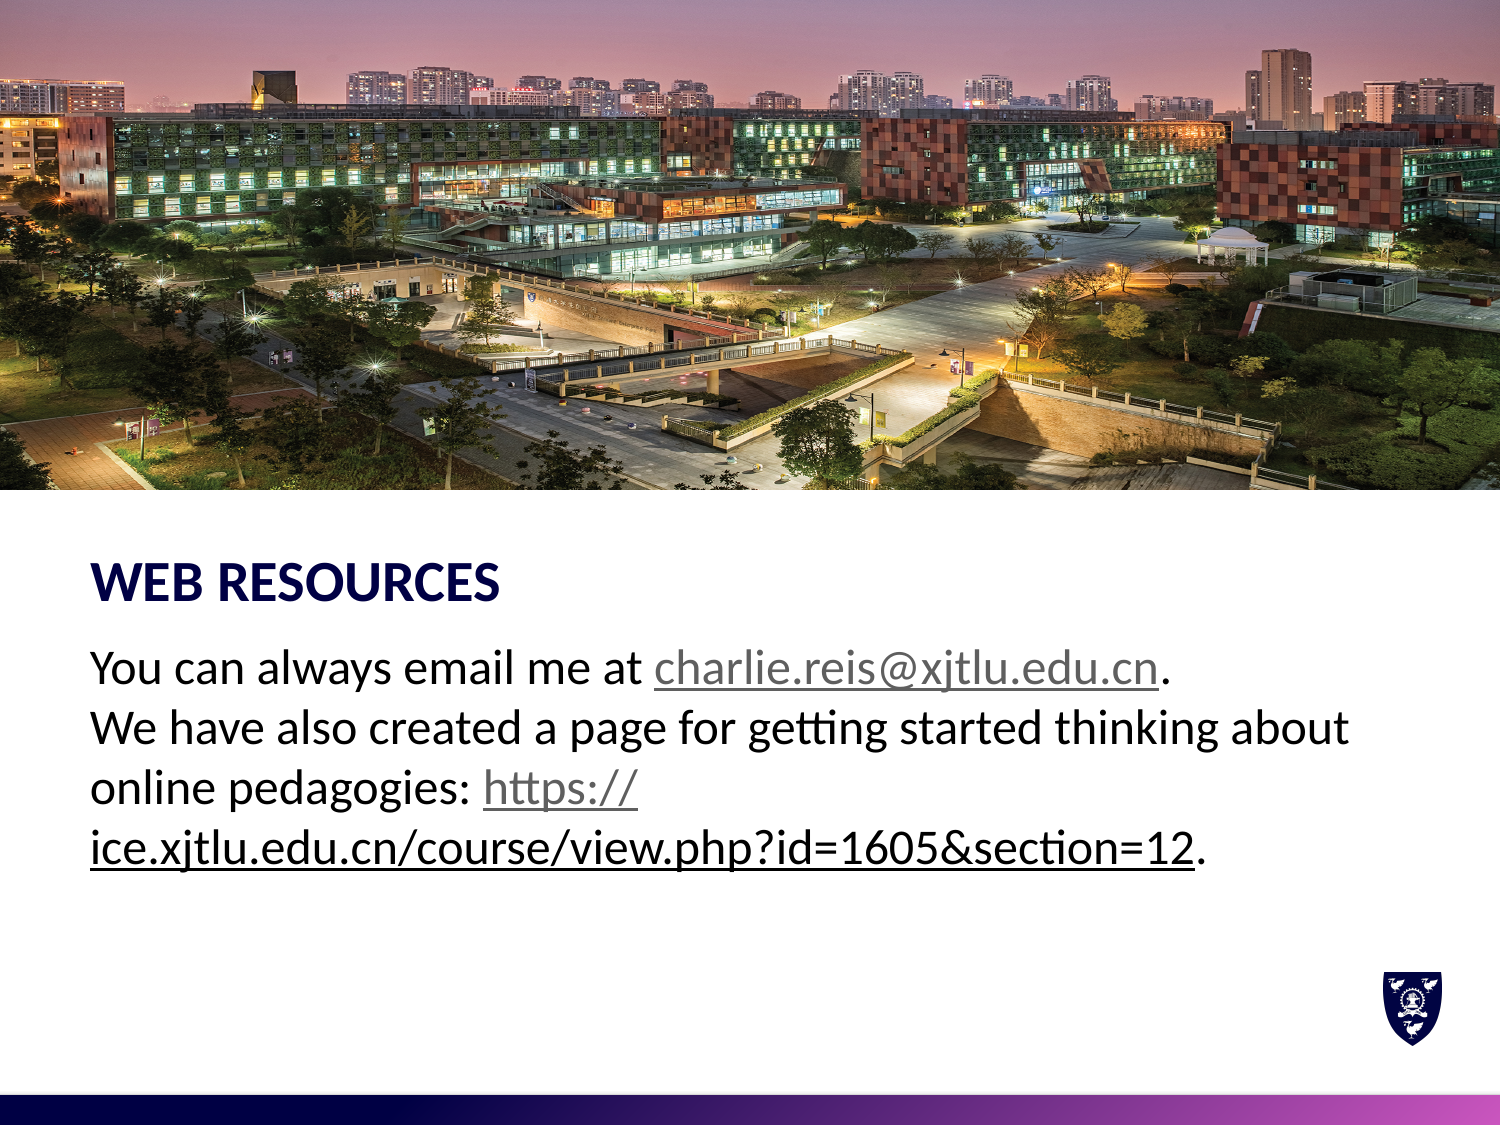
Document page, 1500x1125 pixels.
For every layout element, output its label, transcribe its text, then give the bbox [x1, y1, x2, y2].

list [0, 0, 1500, 490]
text_box Web resources [74, 528, 1330, 626]
text_box You can always email me at charlie.reis@xjtlu.edu.cn. We have also created a page for getting started thinking about online pedagogies: https://ice.xjtlu.edu.cn/course/view.php?id=1605&section=12. [74, 626, 1413, 779]
picture [1383, 972, 1442, 1046]
text_box [0, 1094, 1500, 1125]
